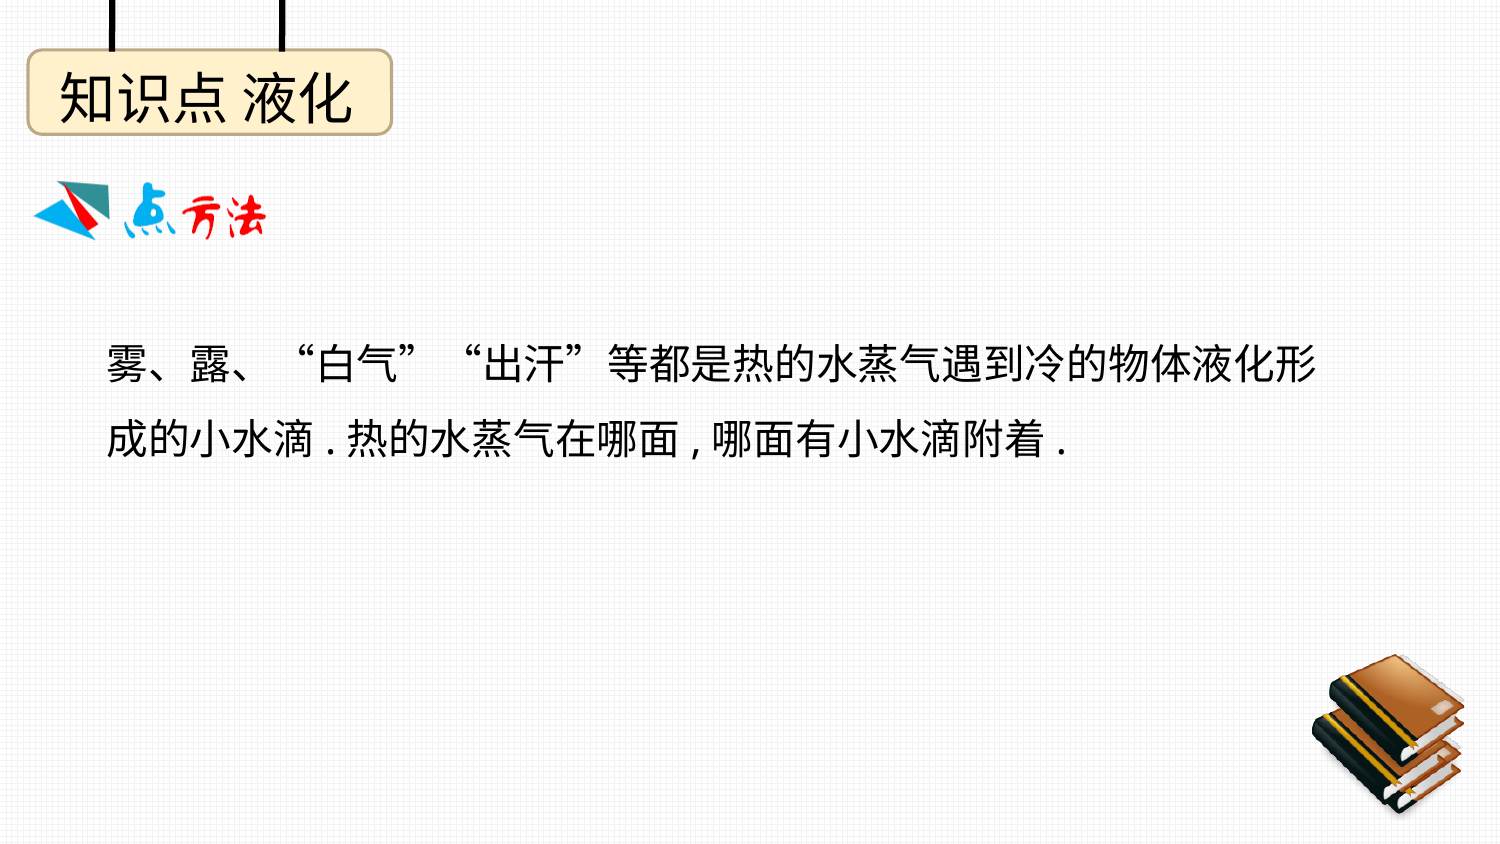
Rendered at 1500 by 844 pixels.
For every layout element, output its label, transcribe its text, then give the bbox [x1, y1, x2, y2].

picture [32, 150, 296, 262]
text_box 雾、露、“白气”“出汗”等都是热的水蒸气遇到冷的物体液化形成的小水滴.热的水蒸气在哪面,哪面有小水滴附着. [91, 305, 1339, 471]
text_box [28, 0, 392, 135]
picture [1307, 647, 1467, 821]
